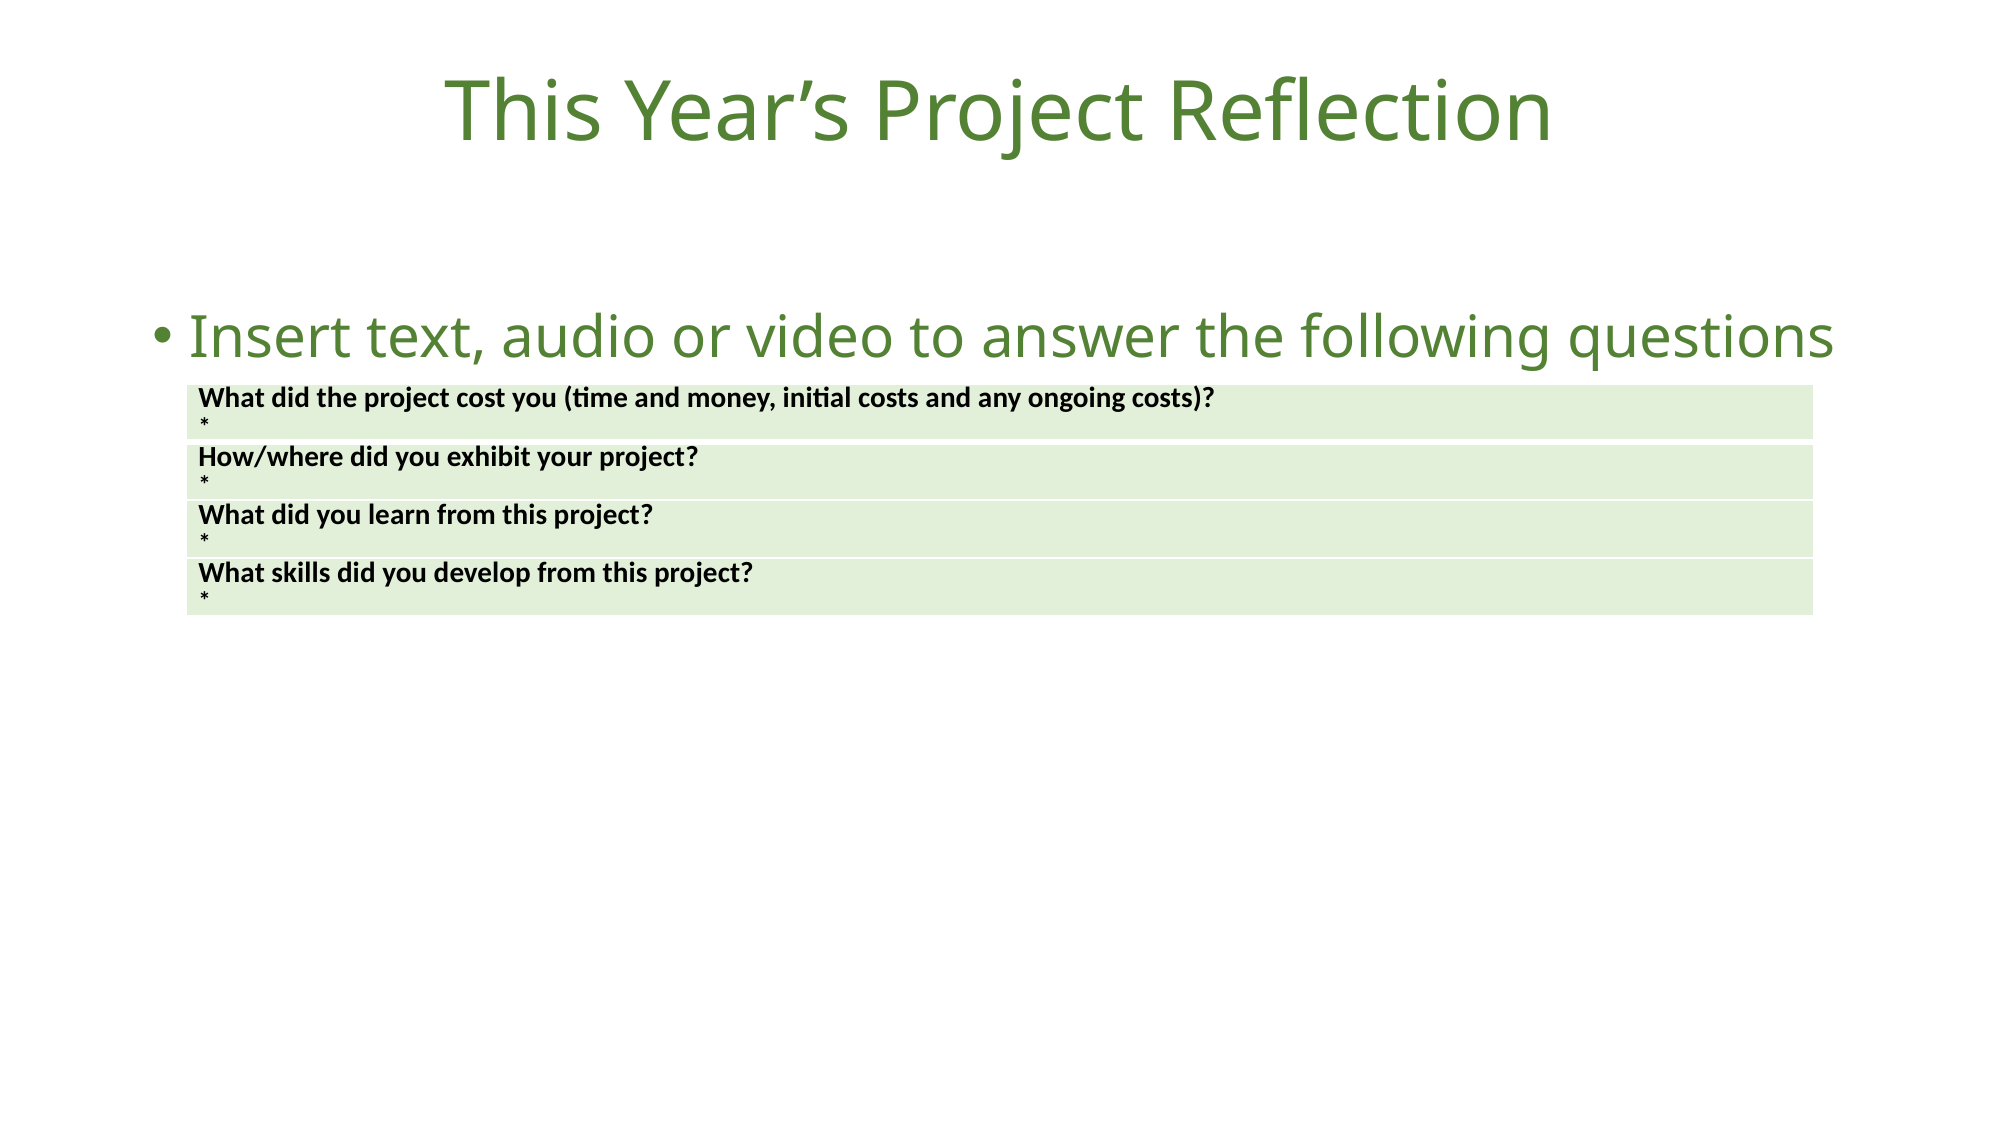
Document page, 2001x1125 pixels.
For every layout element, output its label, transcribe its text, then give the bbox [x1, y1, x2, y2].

title This Year’s Project Reflection [137, 59, 1863, 278]
list Insert text, audio or video to answer the following questions [137, 299, 1863, 1014]
table_cell What did you learn from this project? * [187, 501, 1813, 557]
table_cell How/where did you exhibit your project? * [187, 445, 1813, 499]
table_cell What skills did you develop from this project? * [187, 559, 1813, 615]
table_header What did the project cost you (time and money, initial costs and any ongoing costs)? * [187, 385, 1813, 439]
